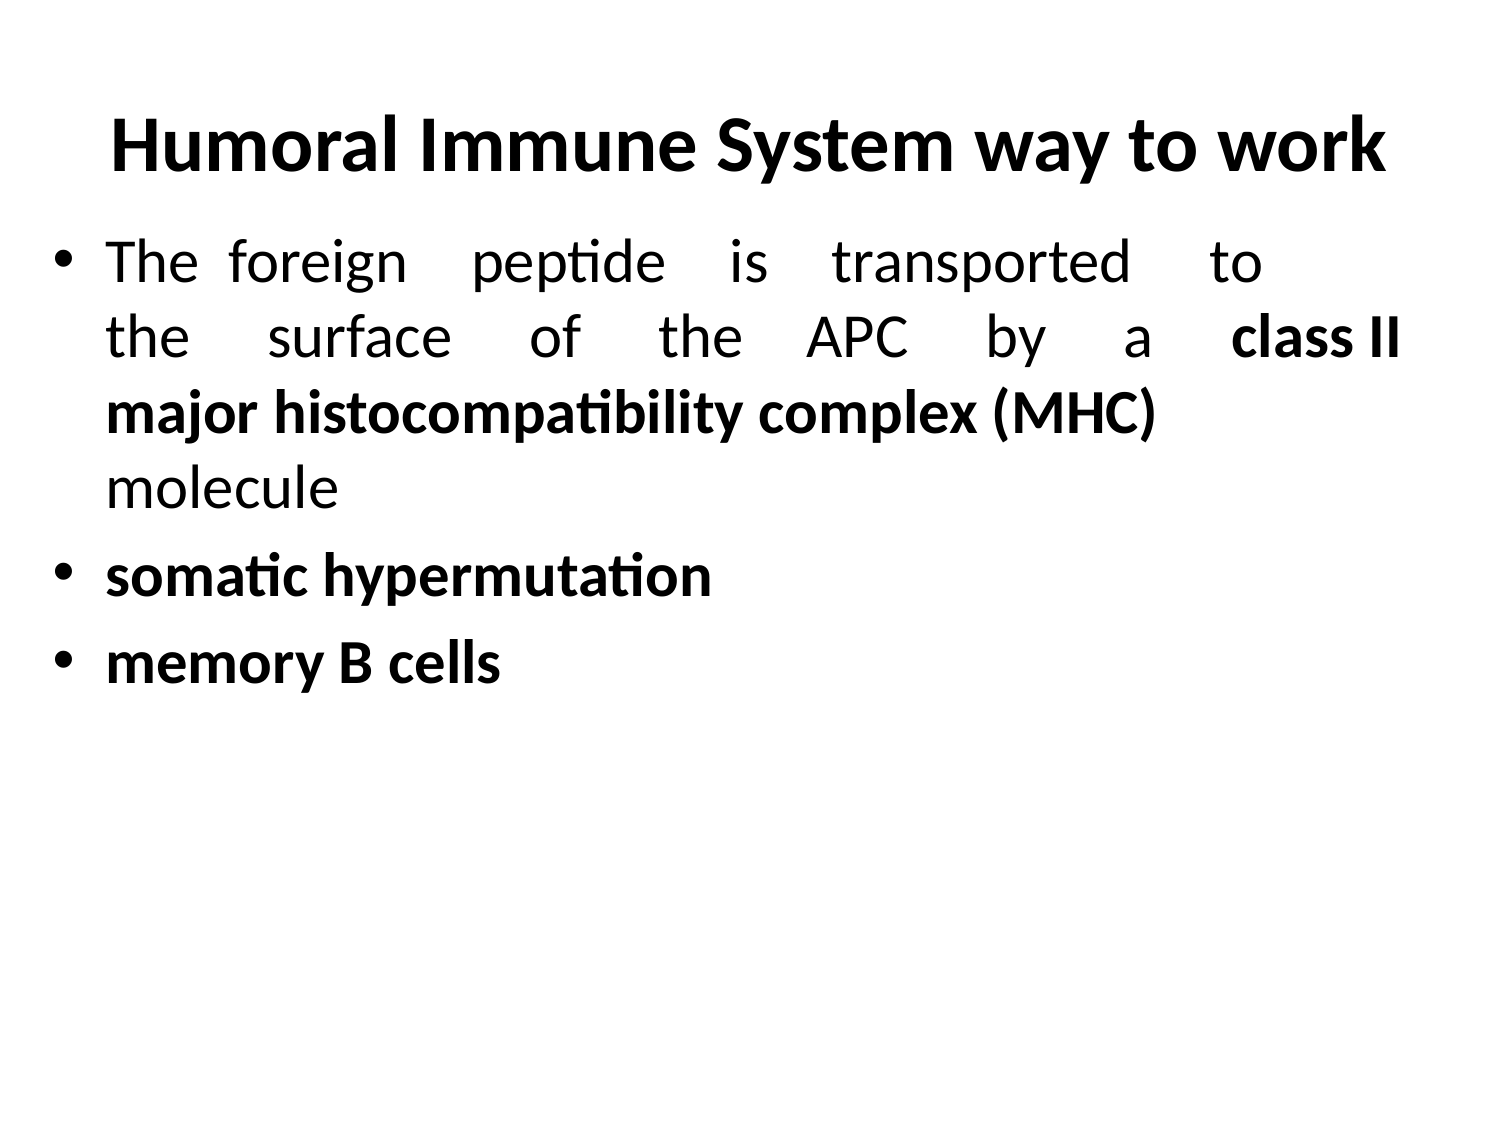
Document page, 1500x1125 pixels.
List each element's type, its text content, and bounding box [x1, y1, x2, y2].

title Humoral Immune System way to work [75, 45, 1425, 212]
list The foreign peptide is transported to the surface of the APC by a class II major histocompatibility complex (MHC) molecule somatic hypermutation memory B cells [37, 212, 1463, 1005]
